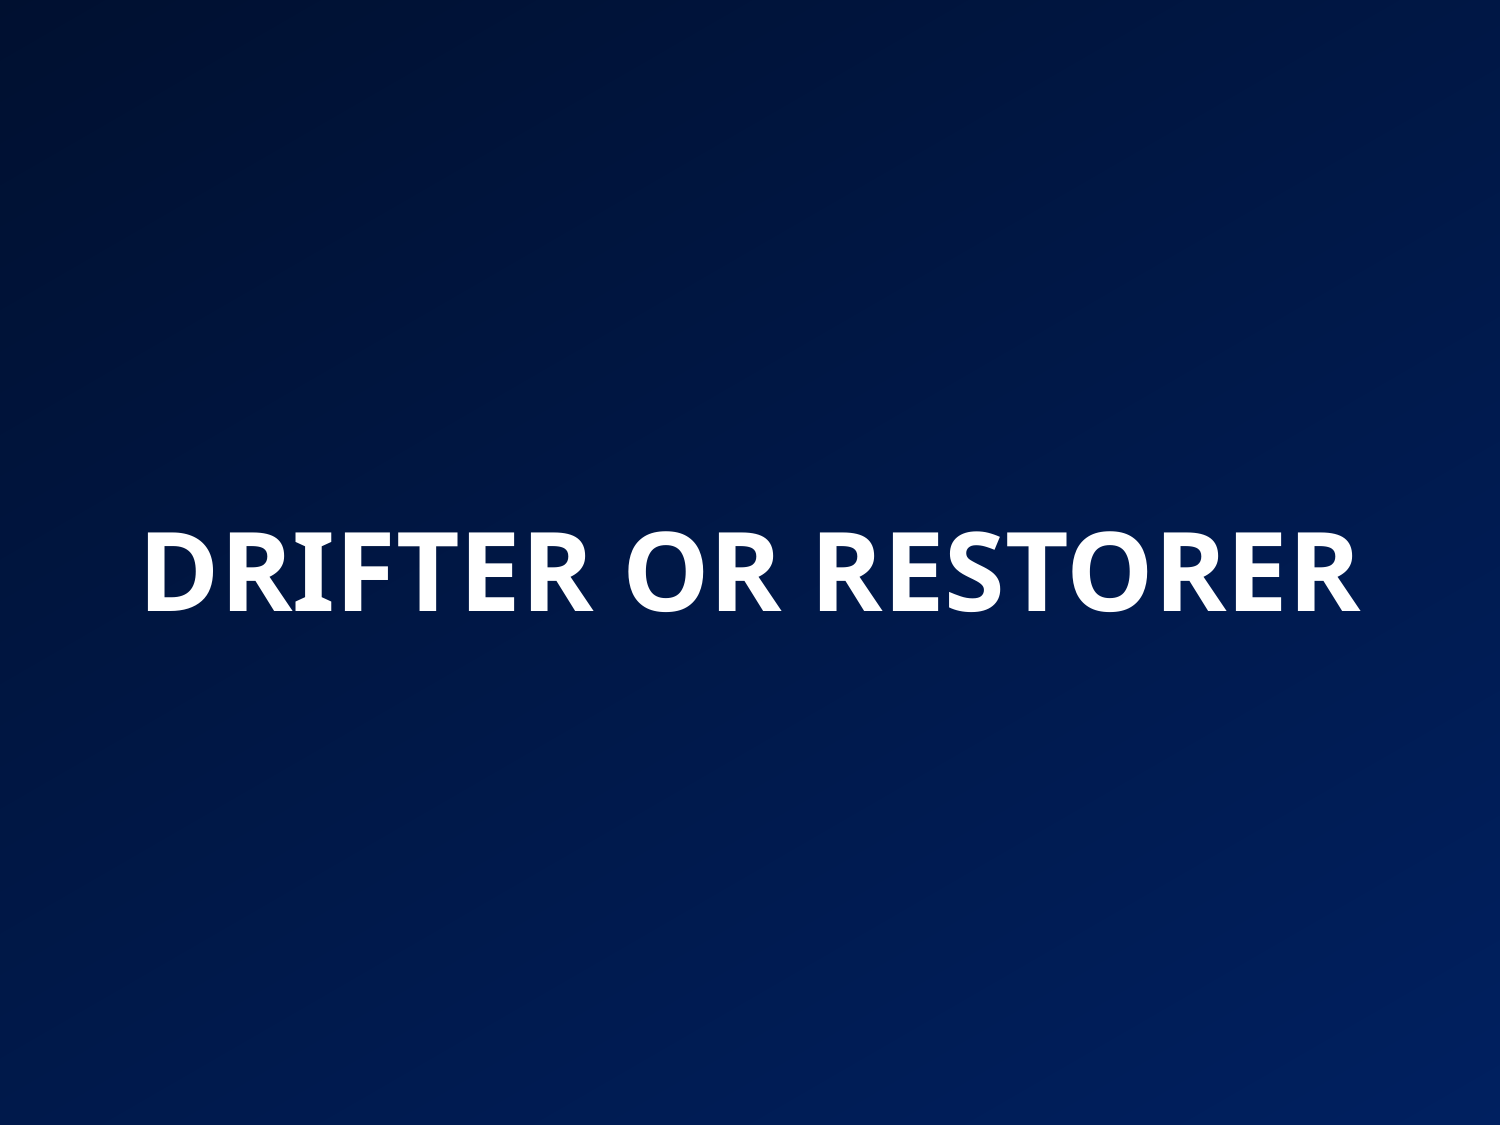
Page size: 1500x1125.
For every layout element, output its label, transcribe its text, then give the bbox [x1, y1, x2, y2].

title DRIFTER OR RESTORER [112, 482, 1388, 643]
